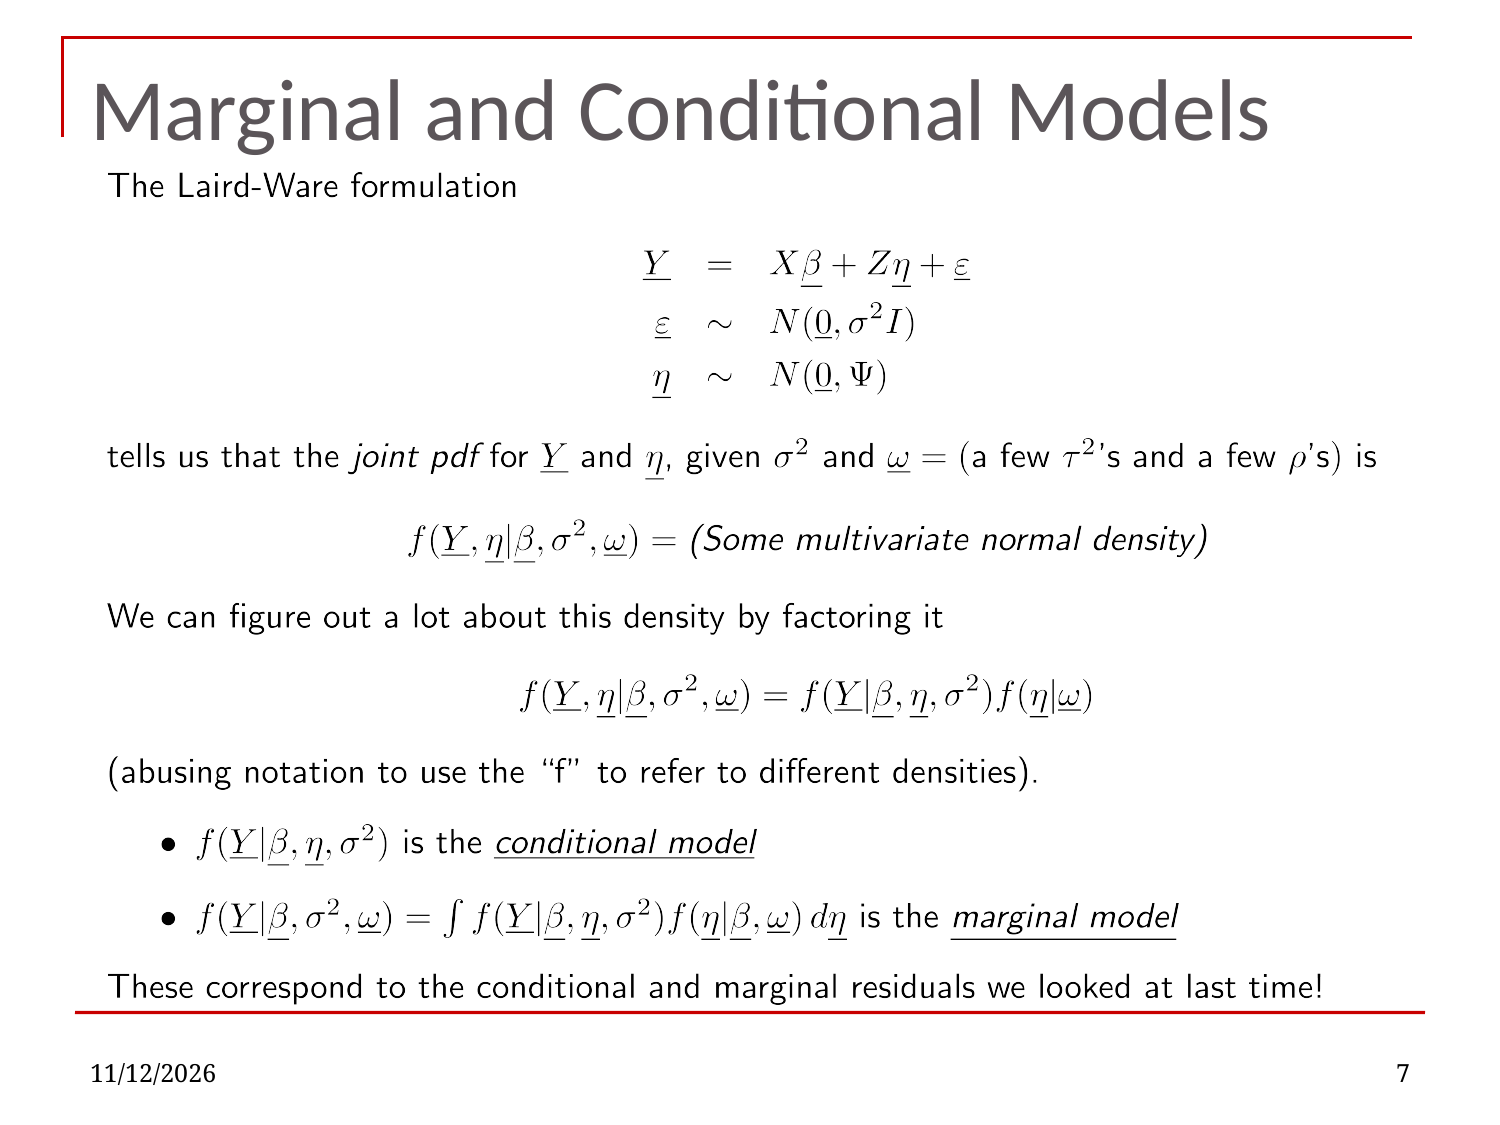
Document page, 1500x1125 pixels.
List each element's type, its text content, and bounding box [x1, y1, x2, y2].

title Marginal and Conditional Models [75, 45, 1425, 233]
picture [106, 172, 1376, 1006]
slide_number 7 [1074, 1024, 1425, 1100]
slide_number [75, 1024, 425, 1100]
